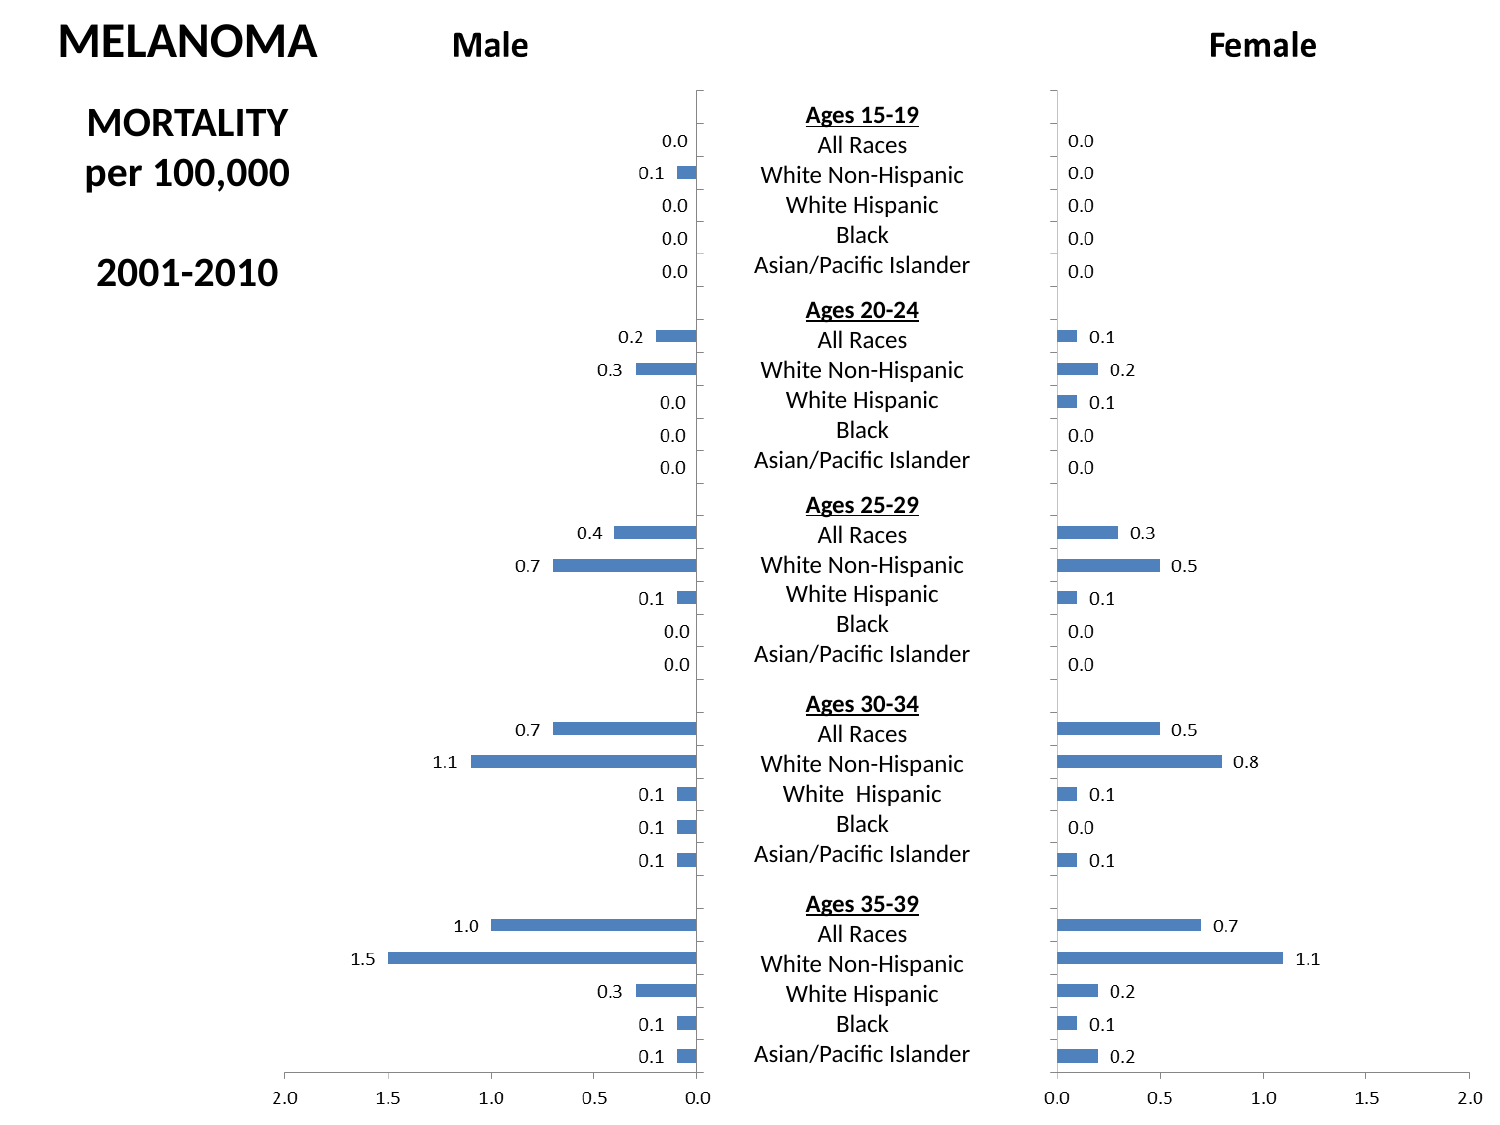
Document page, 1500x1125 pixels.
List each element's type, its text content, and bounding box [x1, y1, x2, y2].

picture [249, 0, 1500, 1123]
text_box MELANOMA MORTALITY per 100,000 2001-2010 [0, 0, 247, 303]
